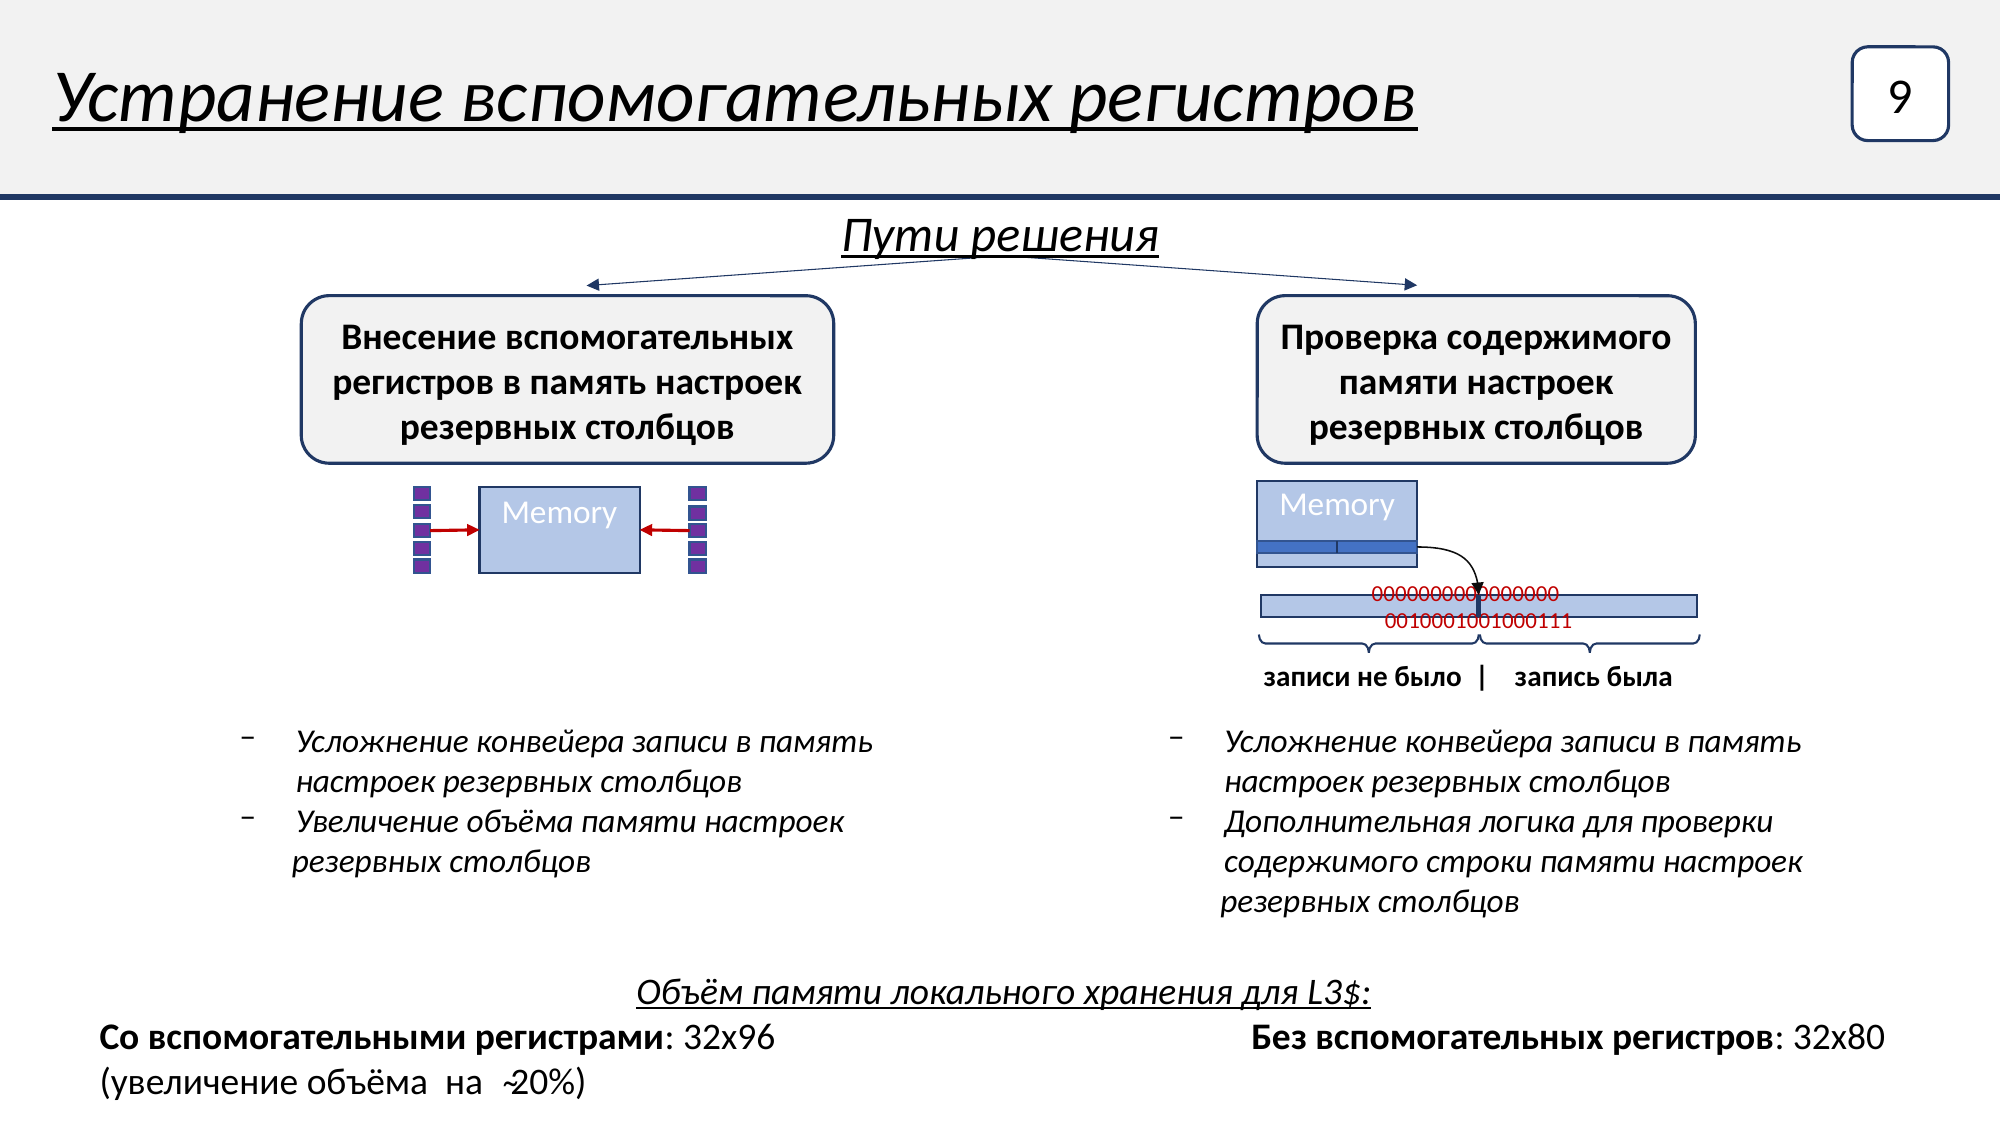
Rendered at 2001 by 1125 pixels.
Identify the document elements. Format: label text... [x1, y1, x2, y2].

text_box Memory [1256, 554, 1417, 568]
text_box [0, 0, 2000, 194]
text_box [688, 486, 707, 501]
text_box Memory [1256, 480, 1418, 540]
text_box [688, 558, 707, 574]
text_box [1479, 634, 1701, 649]
text_box [1338, 540, 1418, 554]
text_box [413, 558, 431, 574]
text_box Устранение вспомогательных регистров [37, 39, 1766, 145]
text_box Объём памяти локального хранения для L3$: Со вспомогательными регистрами: 32x96 Без вспомогательных регистров: 32x80 (увеличение объёма на ̴20%) [84, 914, 1923, 1110]
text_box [1417, 546, 1479, 595]
text_box [413, 504, 431, 519]
text_box Проверка содержимого памяти настроек резервных столбцов [1256, 294, 1697, 465]
text_box [413, 523, 431, 538]
text_box 0000000000000000 0010001001000111 [1479, 594, 1698, 618]
text_box [688, 505, 707, 521]
text_box записи не было | запись была [1209, 649, 1799, 712]
text_box [1256, 540, 1337, 554]
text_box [1003, 255, 1418, 286]
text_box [586, 255, 1000, 286]
text_box Пути решения [0, 194, 2000, 269]
text_box 0000000000000000 0010001001000111 [1260, 594, 1478, 618]
text_box Усложнение конвейера записи в память настроек резервных столбцов Дополнительная логика для проверки содержимого строки памяти настроек резервных столбцов [1153, 712, 1932, 1087]
text_box [688, 541, 707, 556]
text_box [1258, 634, 1479, 649]
text_box Внесение вспомогательных регистров в память настроек резервных столбцов [300, 294, 835, 465]
text_box 9 [1851, 45, 1950, 142]
text_box [688, 523, 707, 538]
text_box [413, 486, 431, 501]
text_box [413, 541, 431, 556]
text_box Memory [478, 486, 641, 574]
text_box Усложнение конвейера записи в память настроек резервных столбцов Увеличение объёма памяти настроек резервных столбцов [224, 711, 1020, 887]
